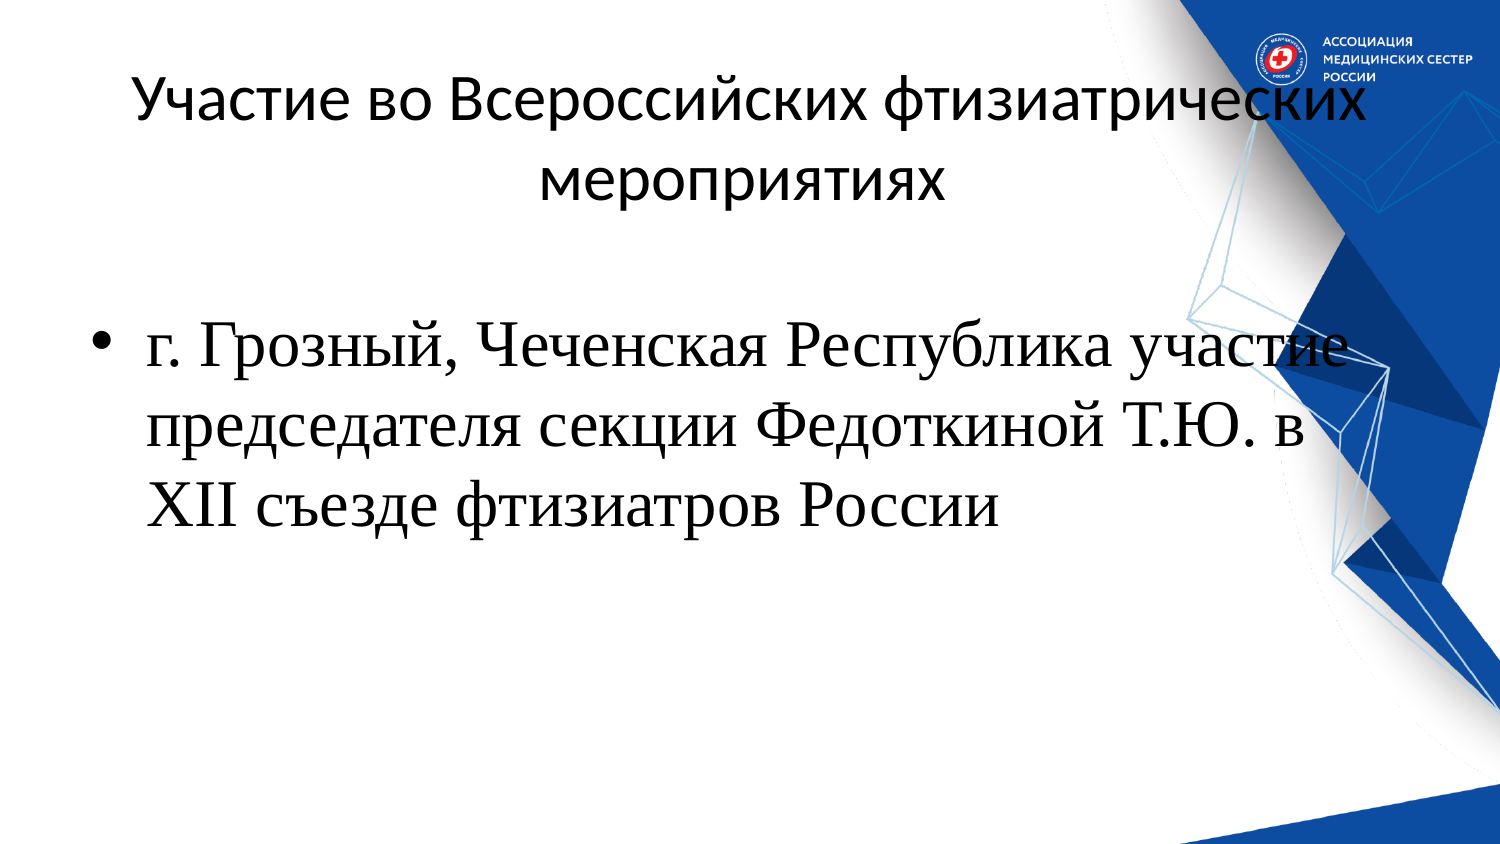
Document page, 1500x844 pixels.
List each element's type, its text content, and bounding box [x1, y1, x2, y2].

picture [9, 0, 1500, 844]
title Участие во Всероссийских фтизиатрических мероприятиях [75, 33, 1425, 233]
list г. Грозный, Чеченская Республика участие председателя секции Федоткиной Т.Ю. в ХII съезде фтизиатров России [75, 291, 1425, 754]
